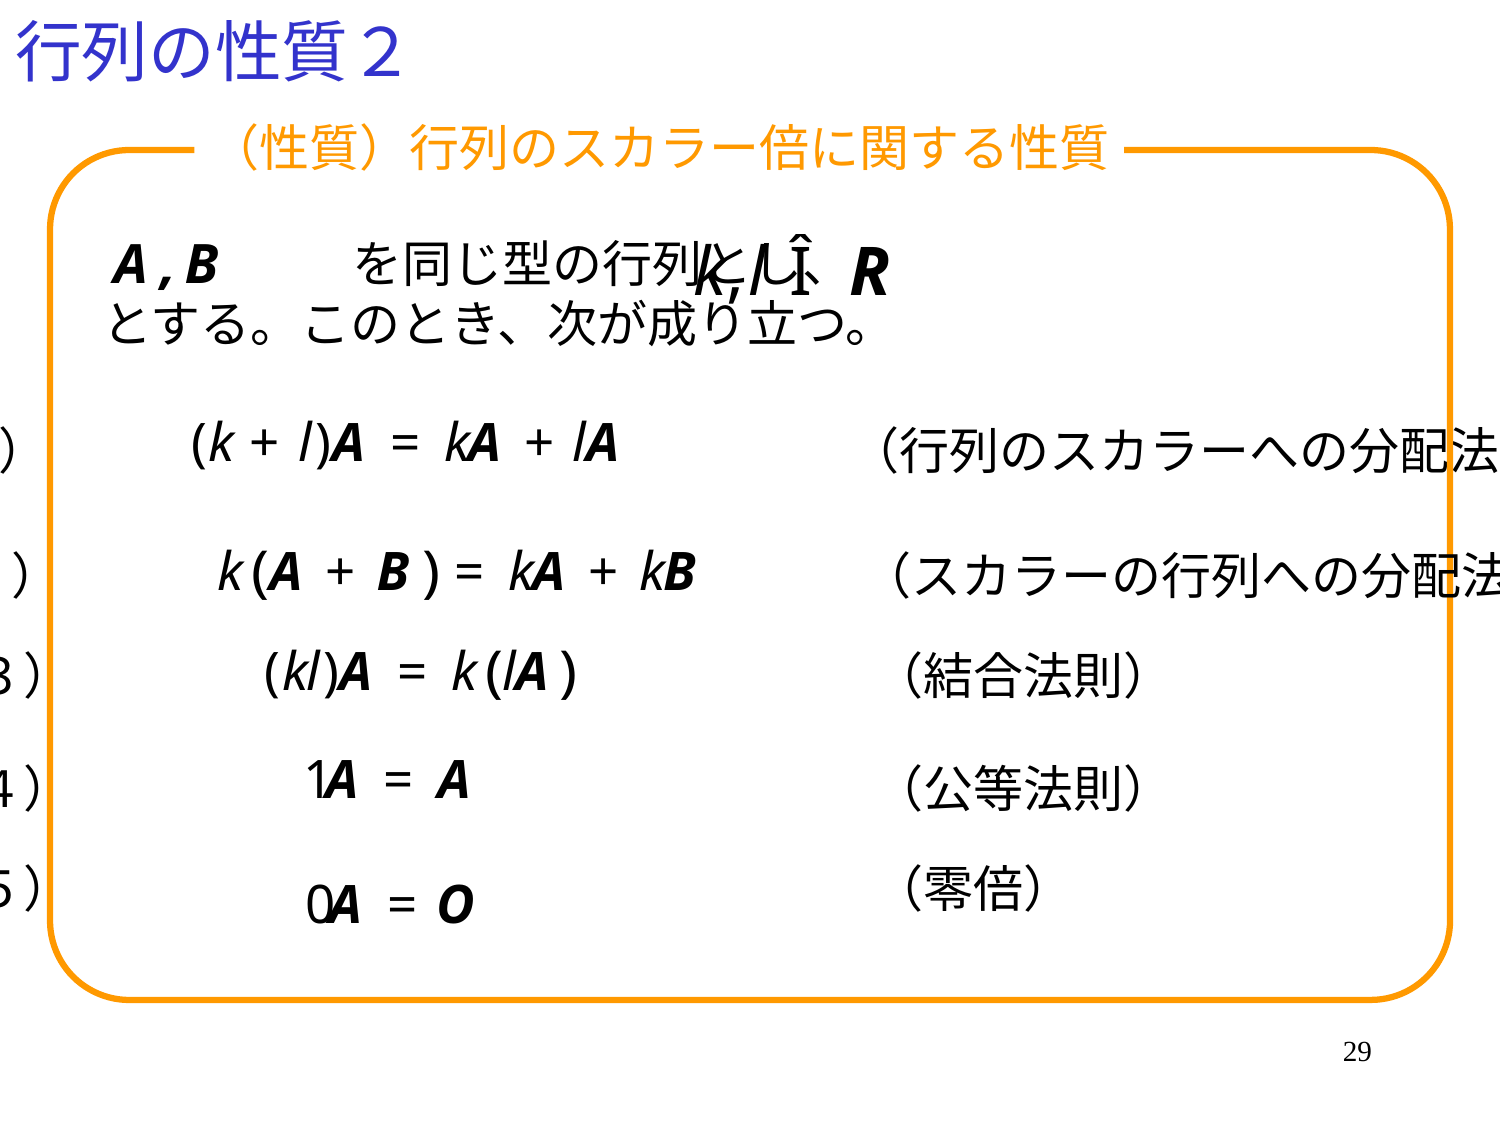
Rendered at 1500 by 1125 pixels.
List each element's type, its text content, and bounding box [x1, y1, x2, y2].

text_box [50, 613, 1451, 1000]
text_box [297, 874, 492, 933]
text_box （３） （結合法則） [0, 637, 50, 713]
text_box （５） （零倍） [0, 849, 1089, 925]
text_box （性質）行列のスカラー倍に関する性質 [194, 109, 1124, 184]
title 行列の性質２ [0, 0, 1126, 101]
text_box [108, 233, 242, 307]
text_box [187, 412, 642, 484]
text_box （２） （スカラーの行列への分配法則） [0, 537, 210, 613]
text_box を同じ型の行列とし、 とする。このとき、次が成り立つ。 [87, 224, 1175, 360]
text_box （４） （公等法則） [0, 749, 50, 825]
text_box （２） （スカラーの行列への分配法則） [720, 537, 1500, 613]
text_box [687, 233, 918, 325]
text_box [299, 749, 490, 808]
text_box （１） （行列のスカラーへの分配法則） [0, 412, 50, 488]
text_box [260, 637, 588, 718]
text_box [212, 537, 720, 618]
slide_number 29 [1074, 1024, 1388, 1101]
text_box （１） （行列のスカラーへの分配法則） [1450, 412, 1500, 488]
text_box [50, 149, 1451, 537]
